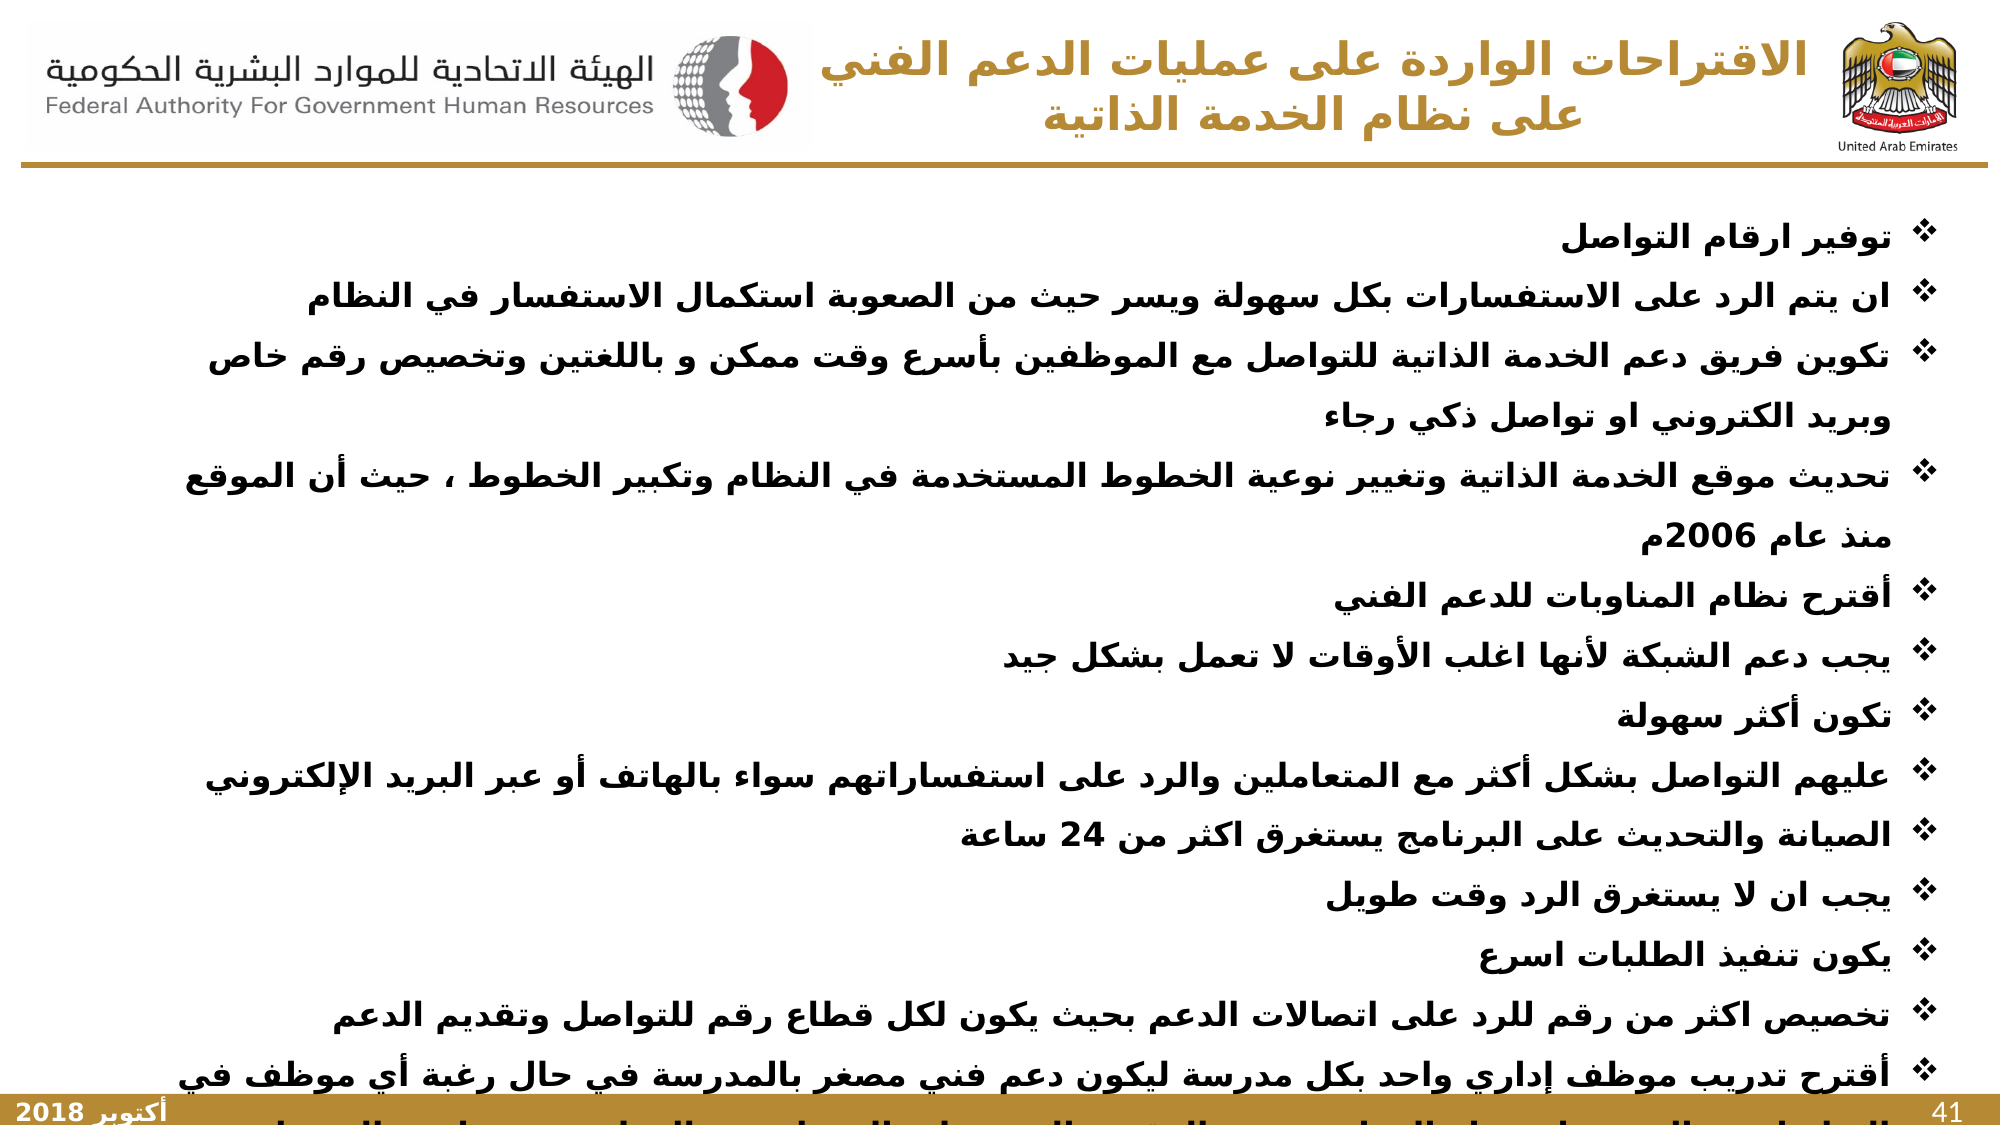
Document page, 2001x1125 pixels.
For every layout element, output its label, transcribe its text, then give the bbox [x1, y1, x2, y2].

picture [1822, 12, 1967, 159]
text_box توفير ارقام التواصل ان يتم الرد على الاستفسارات بكل سهولة ويسر حيث من الصعوبة استكمال الاستفسار في النظام تكوين فريق دعم الخدمة الذاتية للتواصل مع الموظفين بأسرع وقت ممكن و باللغتين وتخصيص رقم خاص وبريد الكتروني او تواصل ذكي رجاء تحديث موقع الخدمة الذاتية وتغيير نوعية الخطوط المستخدمة في النظام وتكبير الخطوط ، حيث أن الموقع منذ عام 2006م أقترح نظام المناوبات للدعم الفني يجب دعم الشبكة لأنها اغلب الأوقات لا تعمل بشكل جيد تكون أكثر سهولة عليهم التواصل بشكل أكثر مع المتعاملين والرد على استفساراتهم سواء بالهاتف أو عبر البريد الإلكتروني الصيانة والتحديث على البرنامج يستغرق اكثر من 24 ساعة يجب ان لا يستغرق الرد وقت طويل يكون تنفيذ الطلبات اسرع تخصيص اكثر من رقم للرد على اتصالات الدعم بحيث يكون لكل قطاع رقم للتواصل وتقديم الدعم أقترح تدريب موظف إداري واحد بكل مدرسة ليكون دعم فني مصغر بالمدرسة في حال رغبة أي موظف في التواصل مع الدعم ولسهولة العمل وتوفير الوقت والجهد على الموظفين والمعلمين تخويلهم بالرد على الاستفسارات وحلها بشكل سريع [112, 187, 1955, 1125]
title الاقتراحات الواردة على عمليات الدعم الفني على نظام الخدمة الذاتية [787, 24, 1843, 145]
picture [26, 21, 813, 150]
